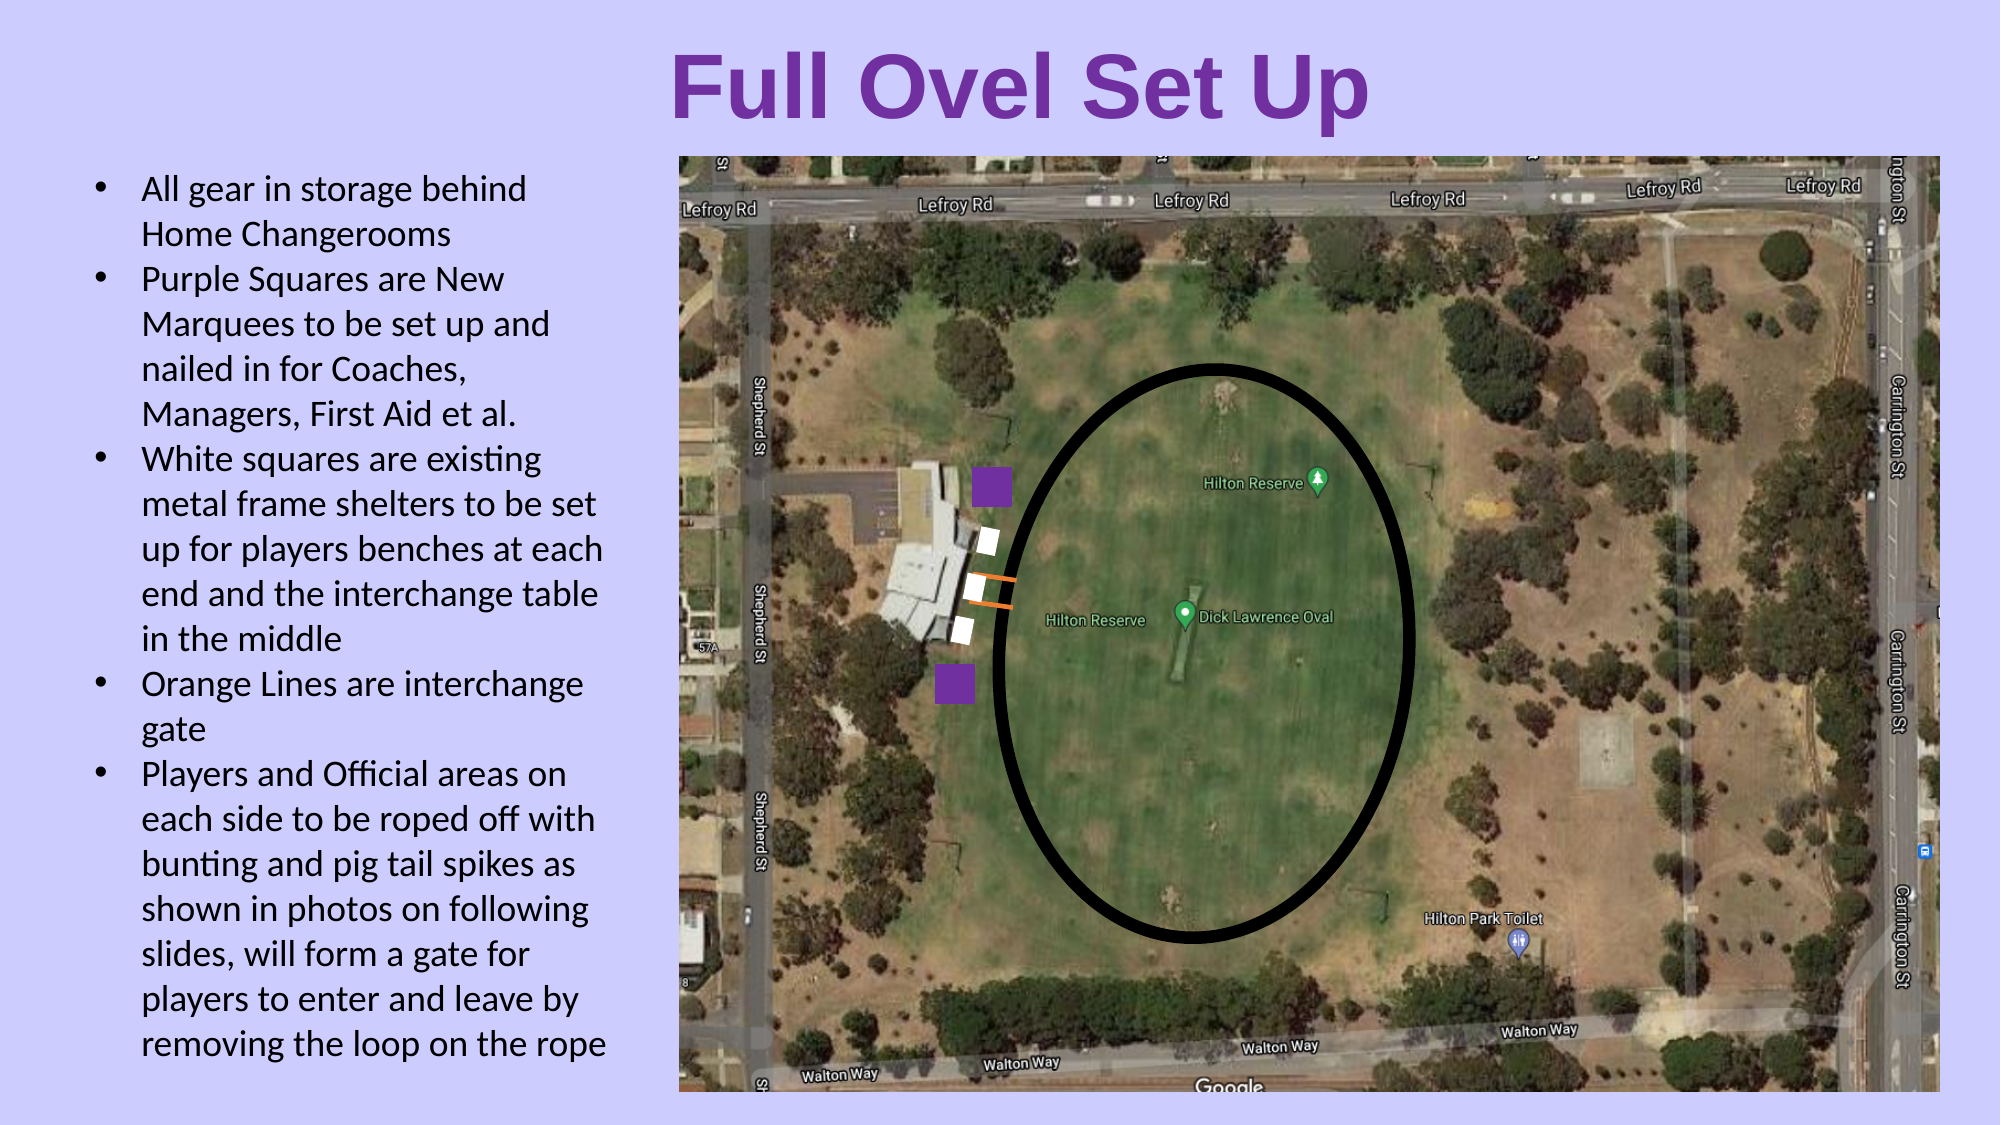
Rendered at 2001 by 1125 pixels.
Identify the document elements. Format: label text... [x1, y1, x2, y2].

title Full Ovel Set Up [137, 28, 1905, 149]
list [679, 156, 1940, 1092]
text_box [972, 573, 1017, 581]
text_box All gear in storage behind Home Changerooms Purple Squares are New Marquees to be set up and nailed in for Coaches, Managers, First Aid et al. White squares are existing metal frame shelters to be set up for players benches at each end and the interchange table in the middle Orange Lines are interchange gate Players and Official areas on each side to be roped off with bunting and pig tail spikes as shown in photos on following slides, will form a gate for players to enter and leave by removing the loop on the rope [79, 156, 639, 1072]
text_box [969, 601, 1013, 608]
